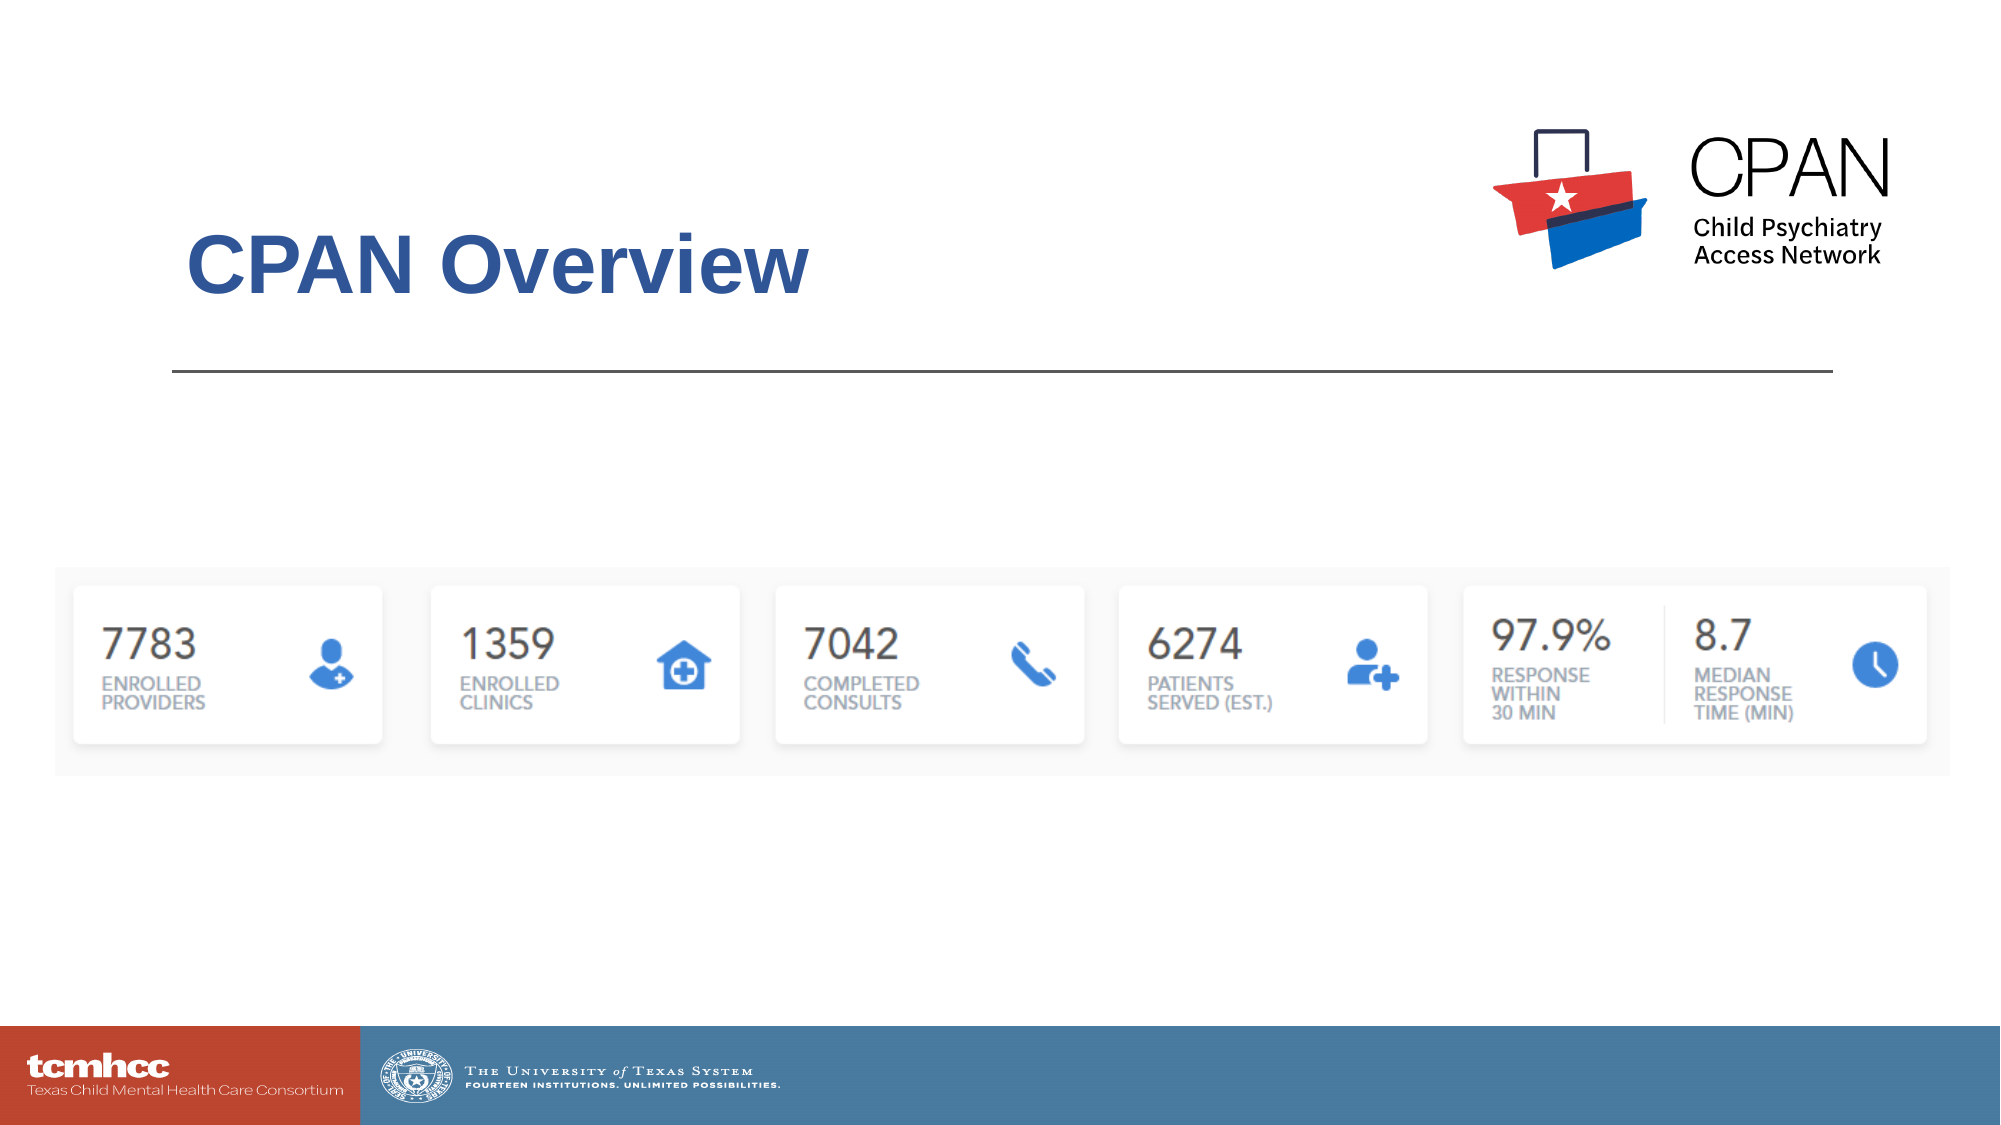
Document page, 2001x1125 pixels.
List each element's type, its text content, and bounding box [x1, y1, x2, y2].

picture [0, 0, 2000, 1125]
title [157, 160, 1895, 335]
text_box CPAN Overview [171, 202, 1172, 318]
